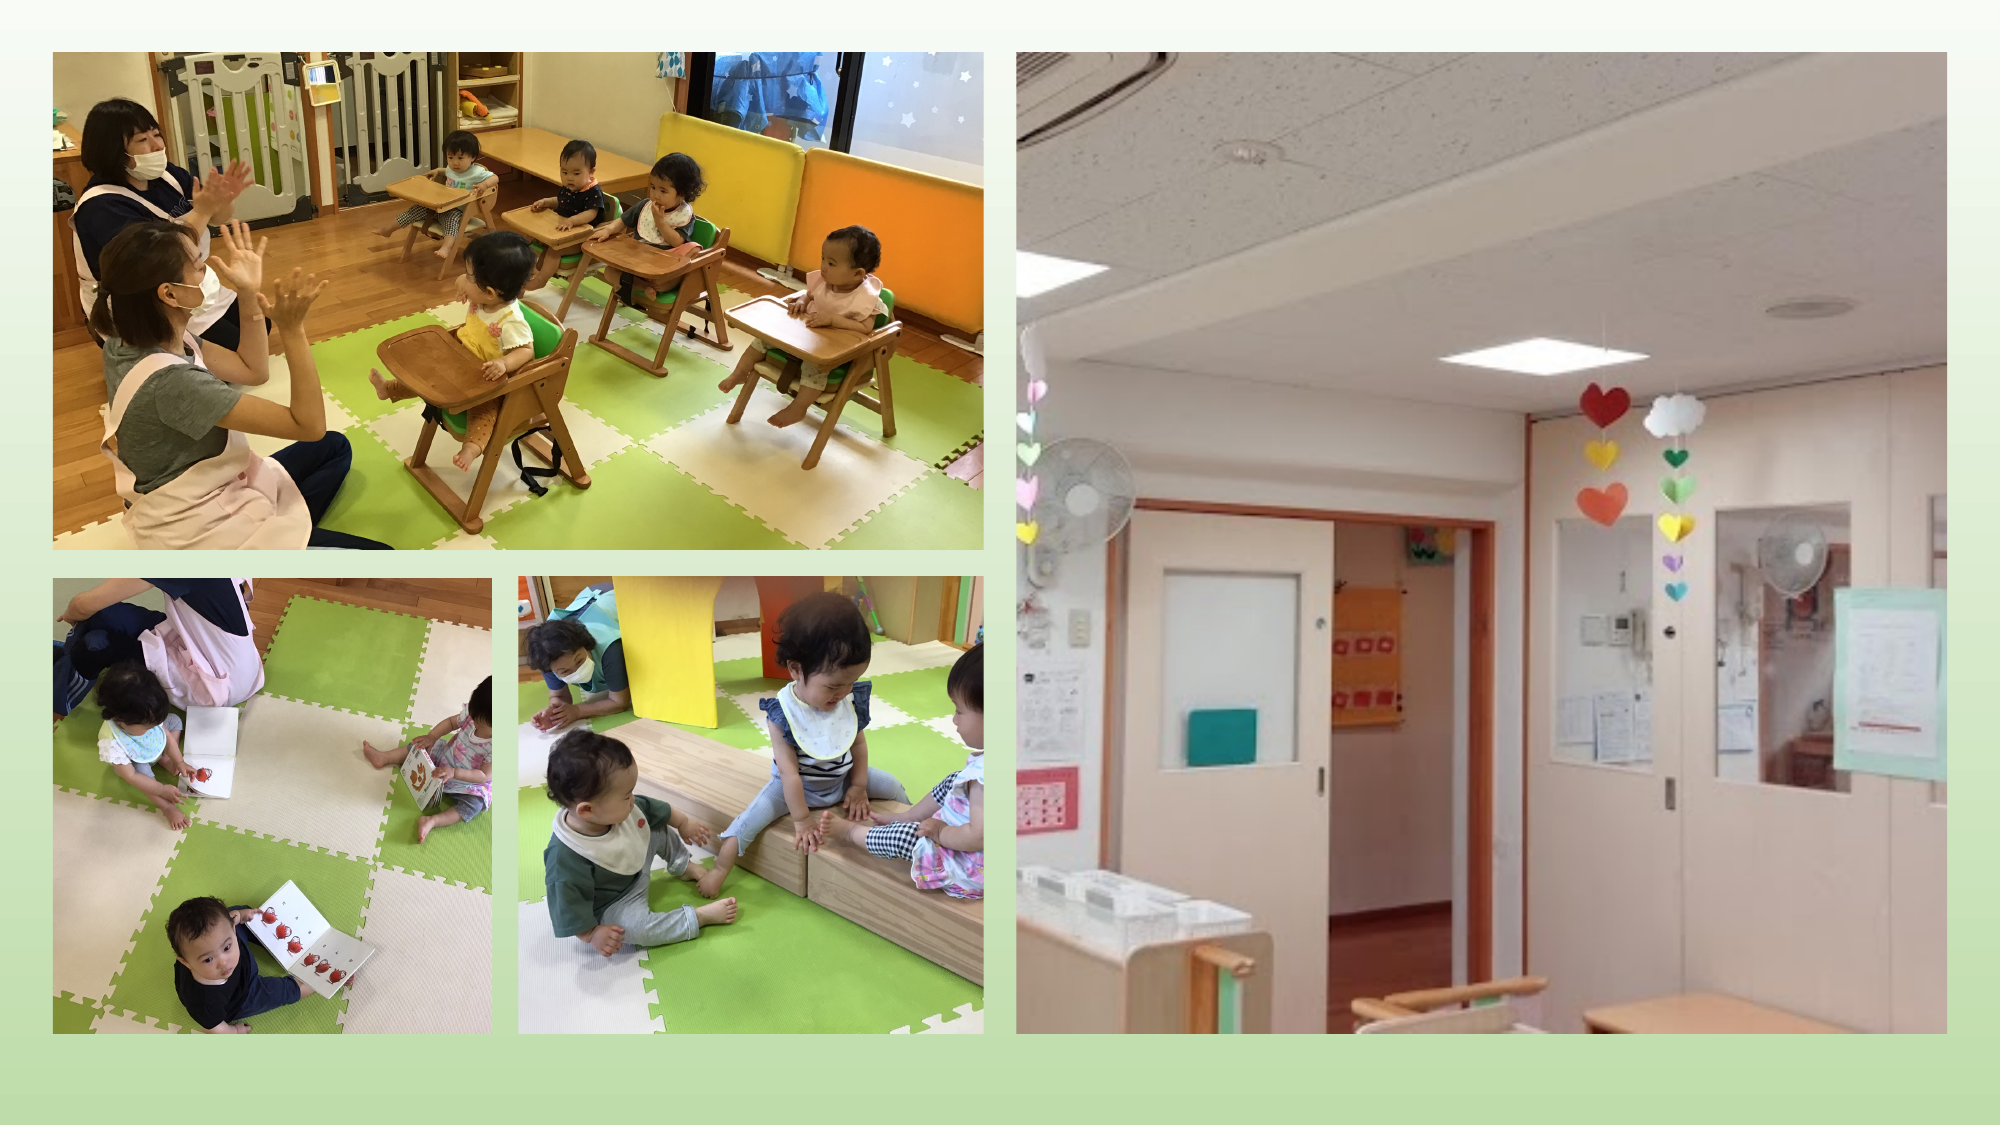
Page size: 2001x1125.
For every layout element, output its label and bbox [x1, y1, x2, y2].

text_box [0, 0, 2000, 1125]
picture [518, 576, 984, 1034]
picture [1016, 52, 1948, 1034]
picture [52, 578, 492, 1034]
picture [52, 52, 984, 550]
